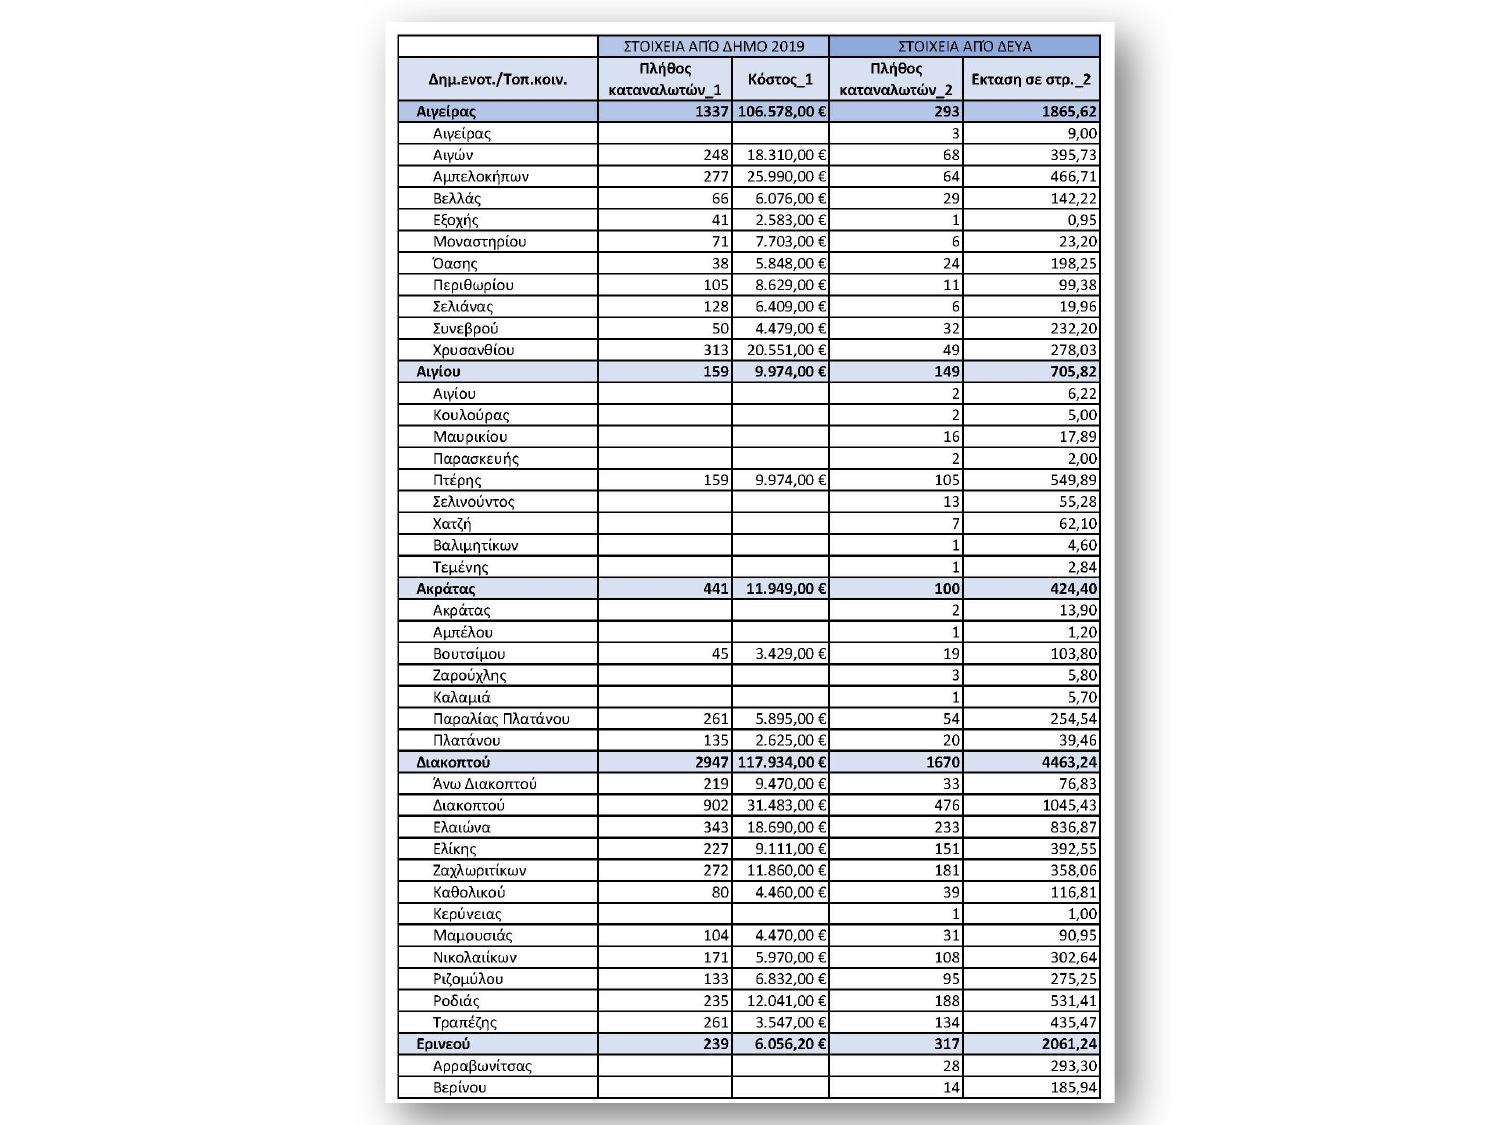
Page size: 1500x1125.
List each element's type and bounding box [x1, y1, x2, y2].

picture [384, 21, 1115, 1104]
